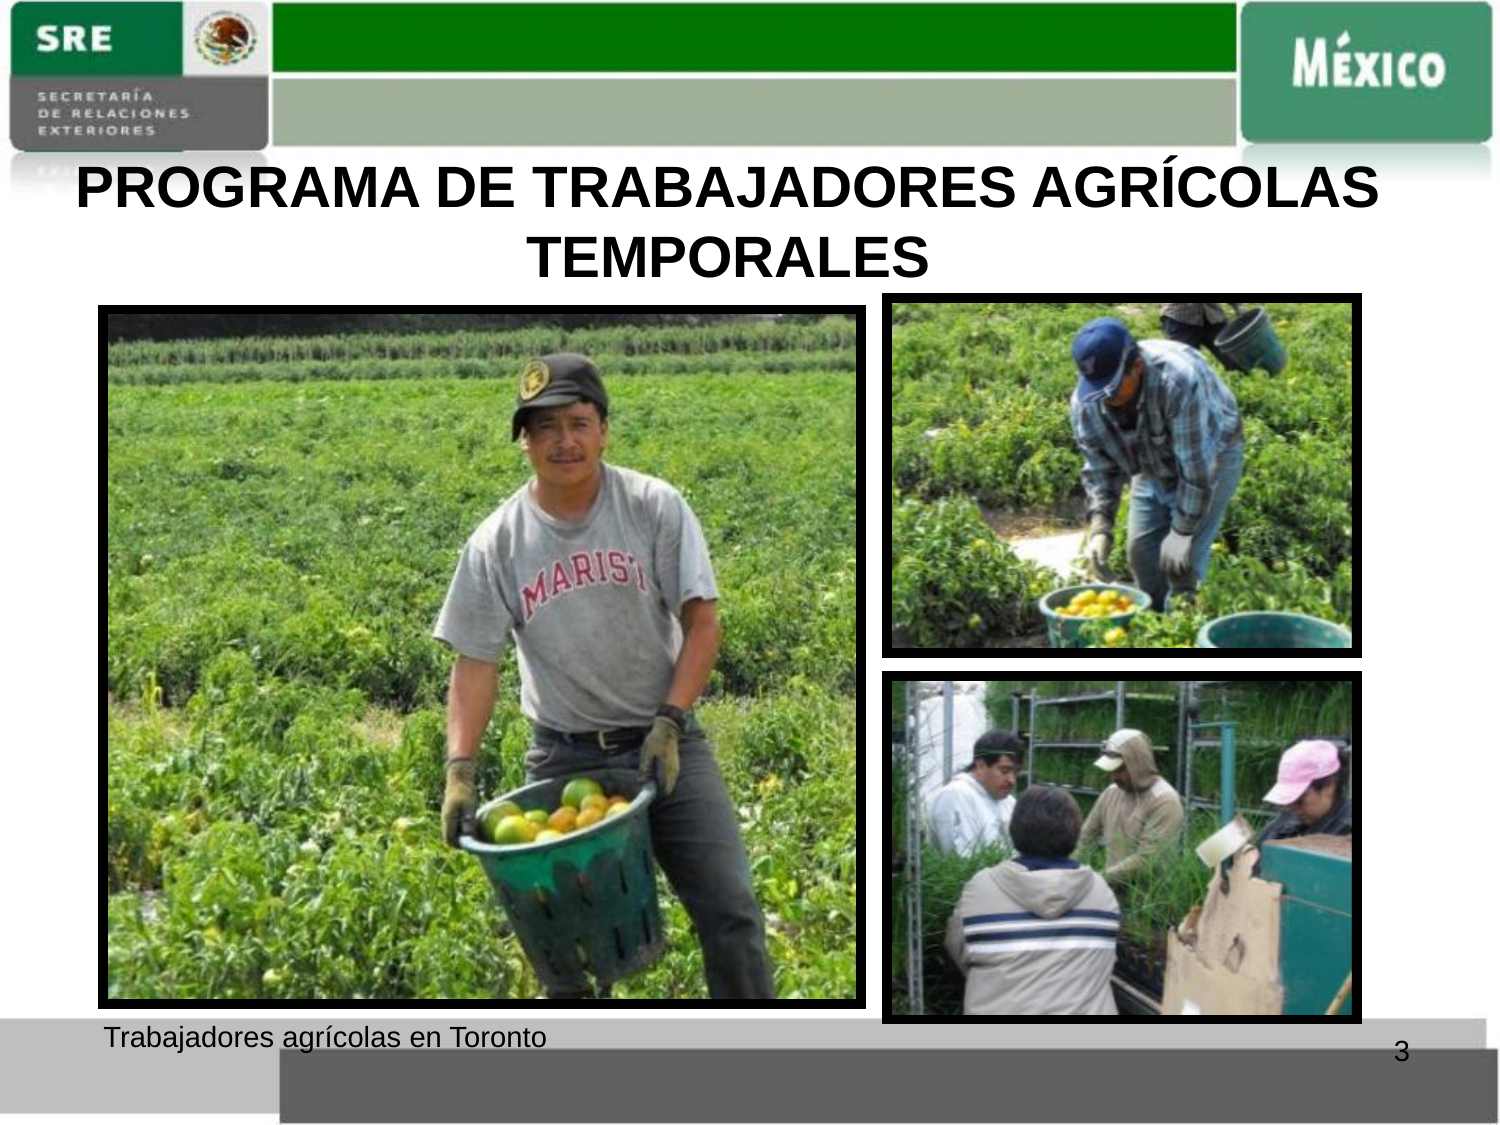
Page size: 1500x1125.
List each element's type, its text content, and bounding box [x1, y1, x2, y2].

title PROGRAMA DE TRABAJADORES AGRÍCOLAS TEMPORALES [52, 89, 1404, 278]
slide_number 3 [1074, 1024, 1426, 1103]
picture [0, 0, 1500, 1125]
text_box Trabajadores agrícolas en Toronto [88, 1011, 833, 1062]
